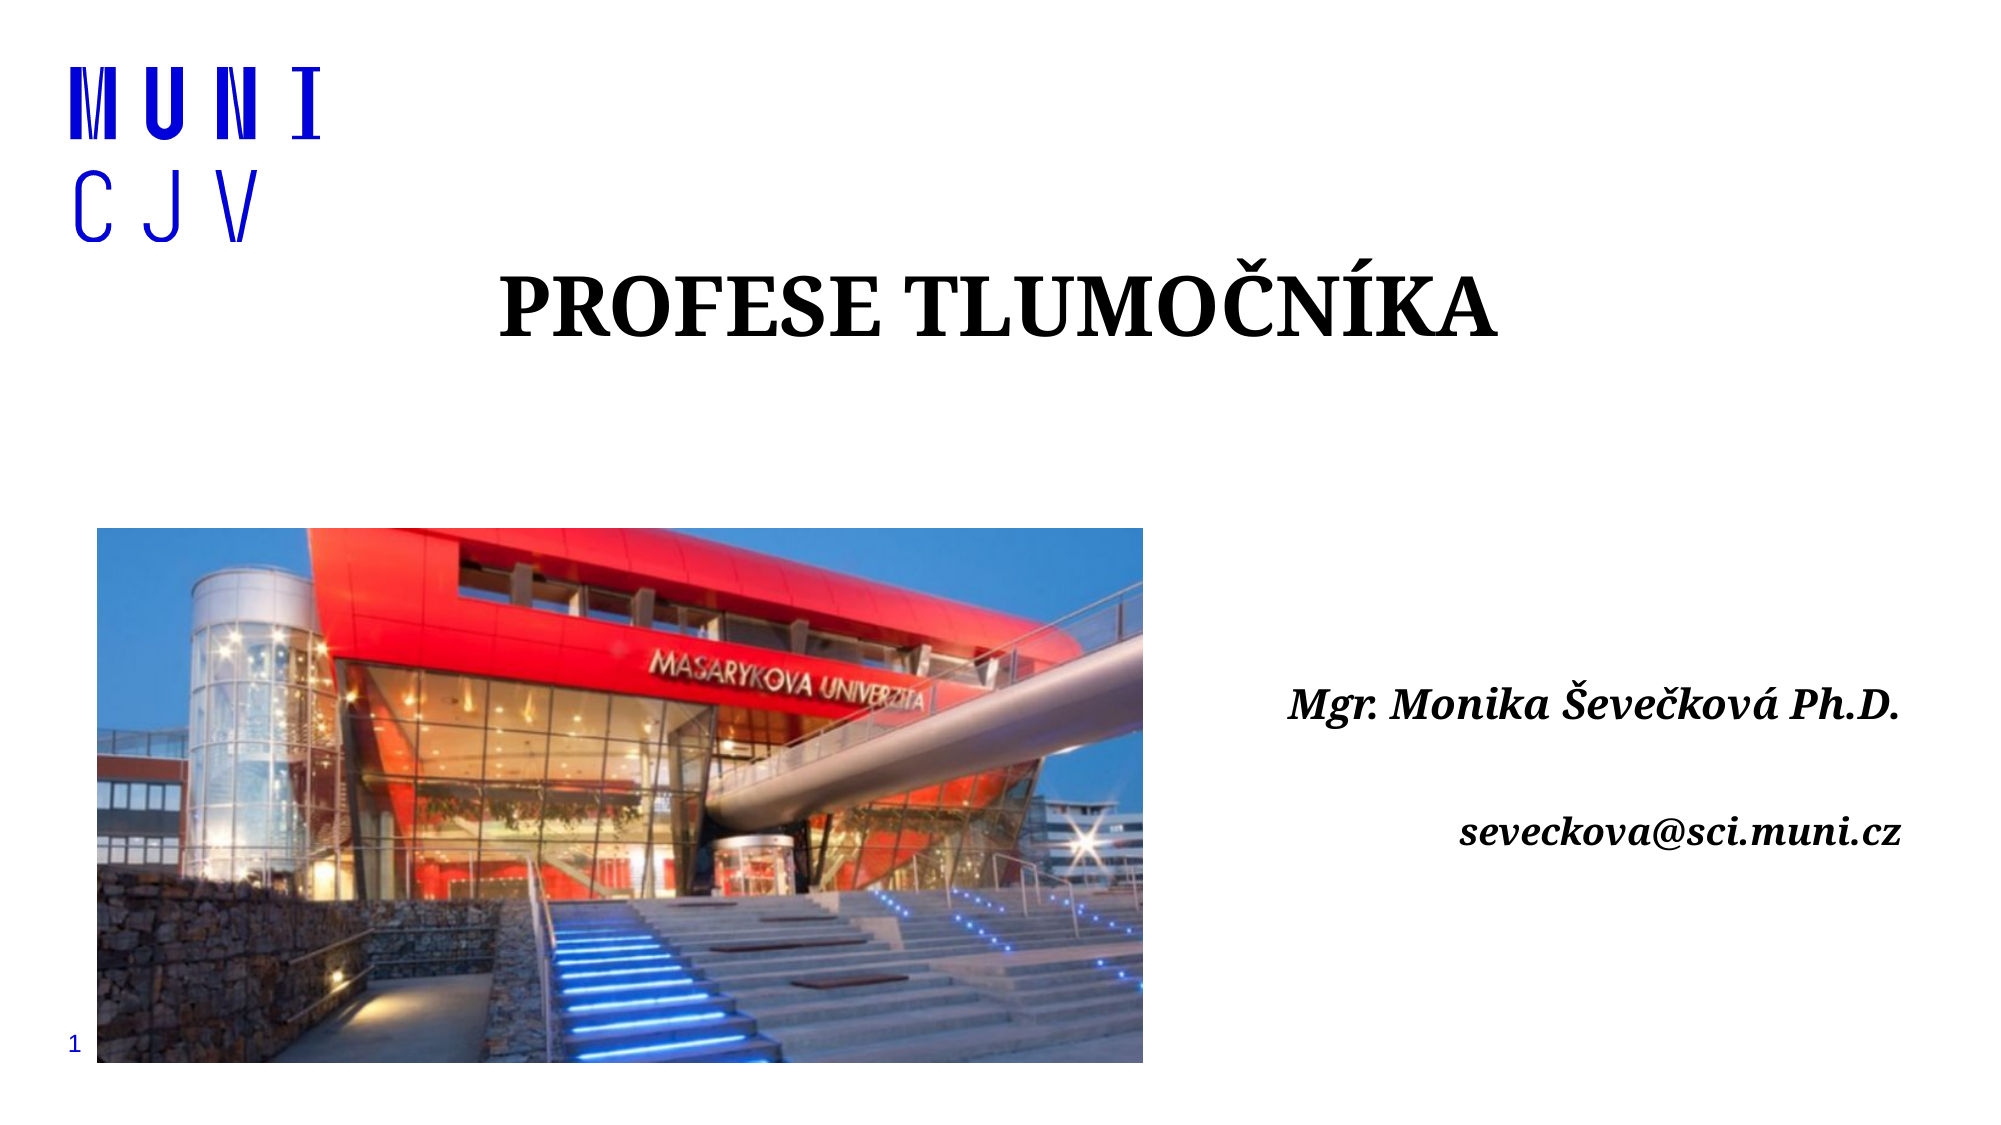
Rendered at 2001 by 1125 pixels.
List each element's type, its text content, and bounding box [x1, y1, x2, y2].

slide_number 1 [67, 1021, 92, 1063]
picture [97, 527, 1143, 1064]
picture [67, 67, 320, 242]
subtitle PROFESE TLUMOČNÍKA Mgr. Monika Ševečková Ph.D. seveckova@sci.muni.cz [94, 253, 1903, 1063]
